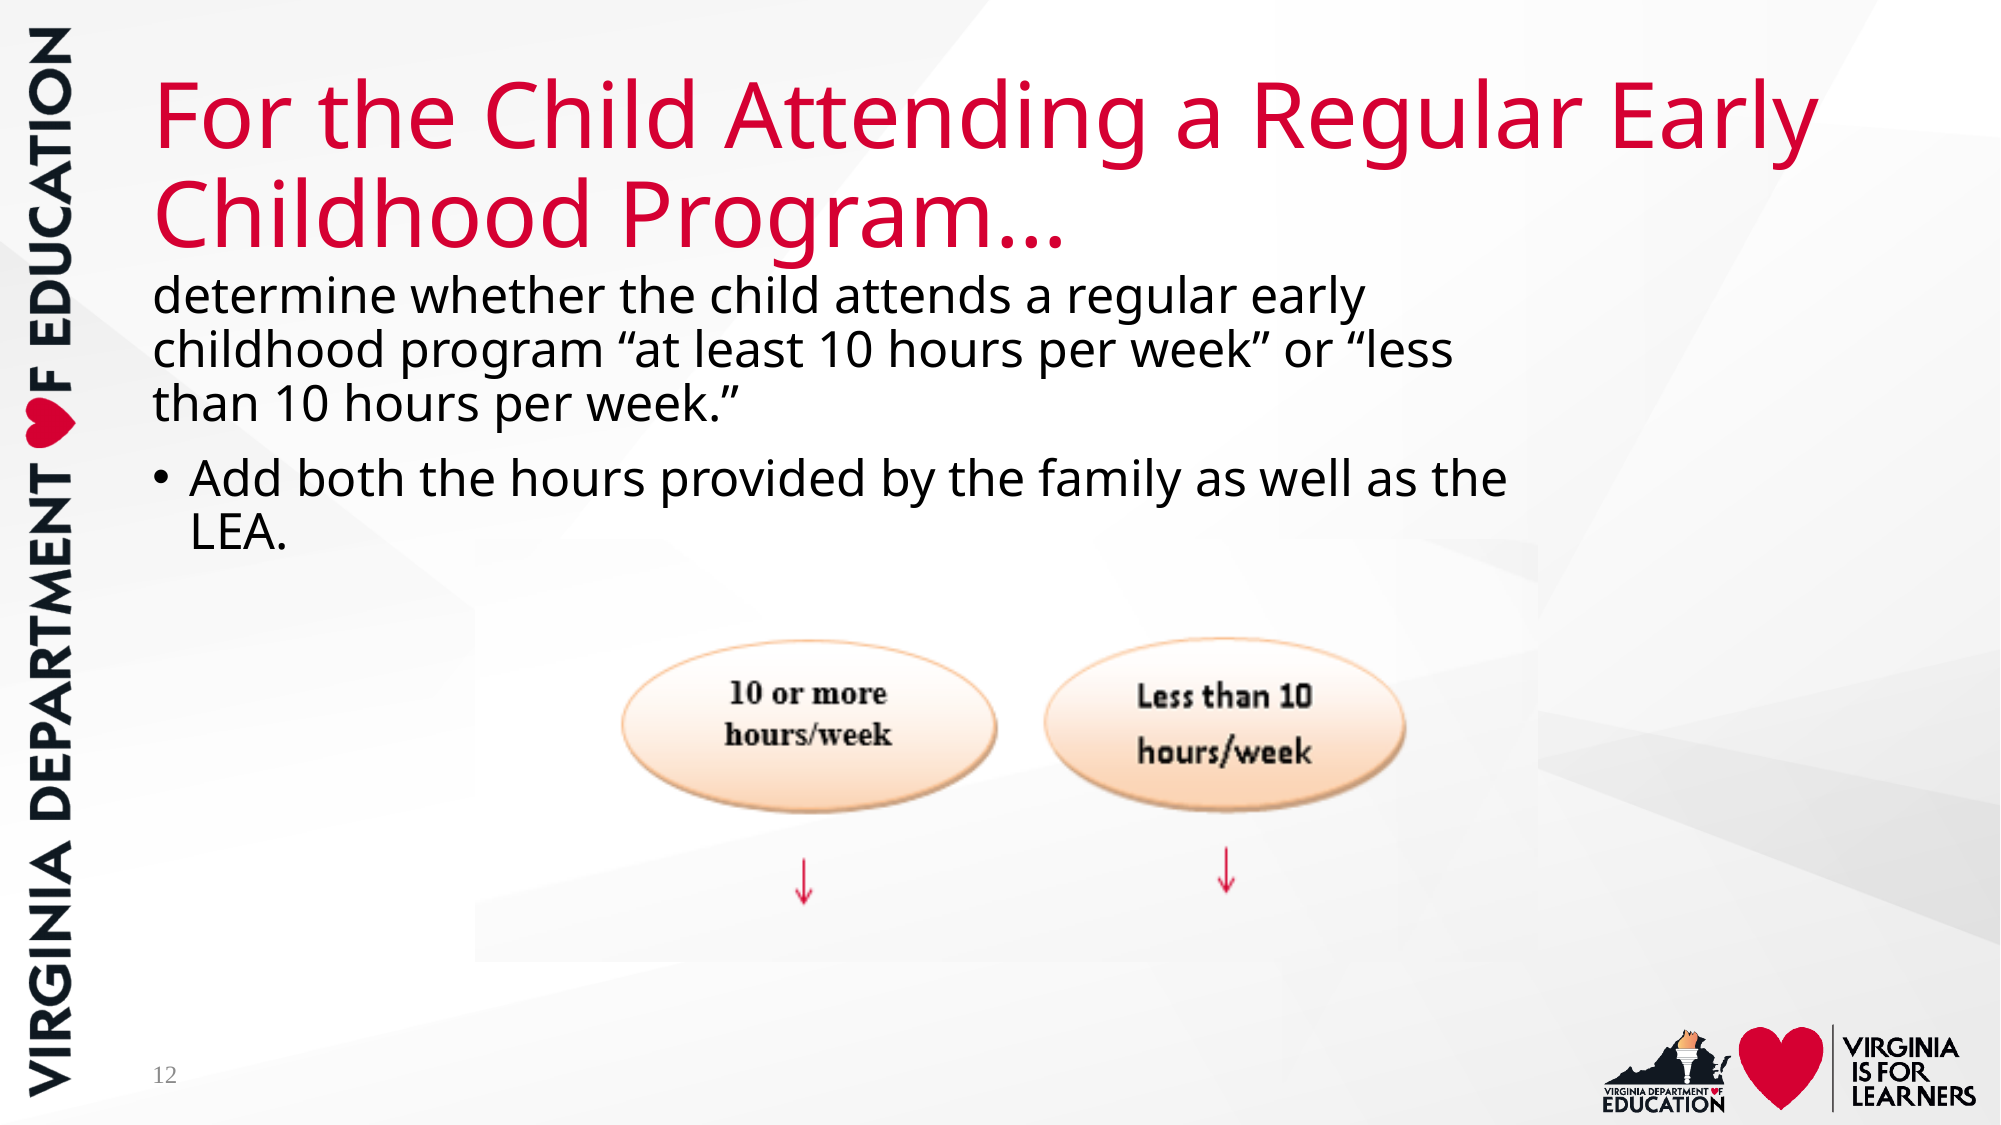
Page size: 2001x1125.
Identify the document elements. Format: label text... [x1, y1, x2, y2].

slide_number 12 [137, 1043, 588, 1104]
title For the Child Attending a Regular Early Childhood Program… [137, 59, 1863, 278]
list determine whether the child attends a regular early childhood program “at least 10 hours per week” or “less than 10 hours per week.” Add both the hours provided by the family as well as the LEA. [137, 262, 1538, 1005]
picture [0, 0, 2001, 1125]
